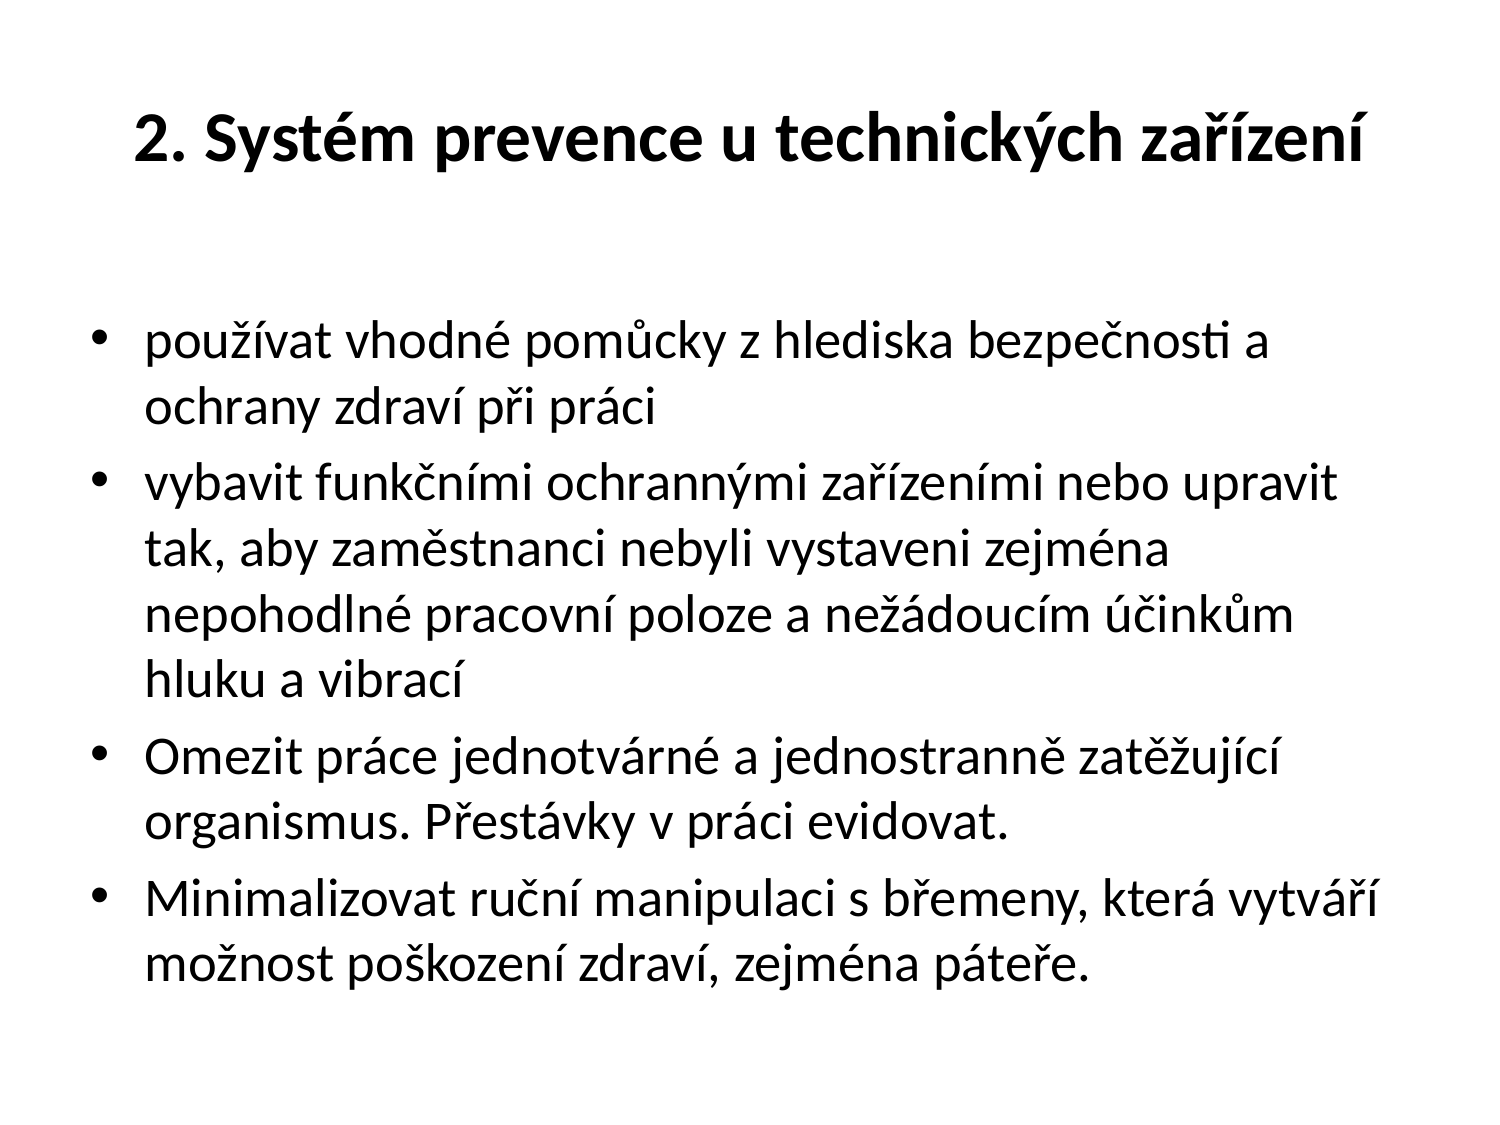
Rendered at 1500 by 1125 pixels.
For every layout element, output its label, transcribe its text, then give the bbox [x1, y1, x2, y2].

list používat vhodné pomůcky z hlediska bezpečnosti a ochrany zdraví při práci vybavit funkčními ochrannými zařízeními nebo upravit tak, aby zaměstnanci nebyli vystaveni zejména nepohodlné pracovní poloze a nežádoucím účinkům hluku a vibrací Omezit práce jednotvárné a jednostranně zatěžující organismus. Přestávky v práci evidovat. Minimalizovat ruční manipulaci s břemeny, která vytváří možnost poškození zdraví, zejména páteře. [75, 219, 1425, 1005]
title 2. Systém prevence u technických zařízení [75, 45, 1425, 219]
